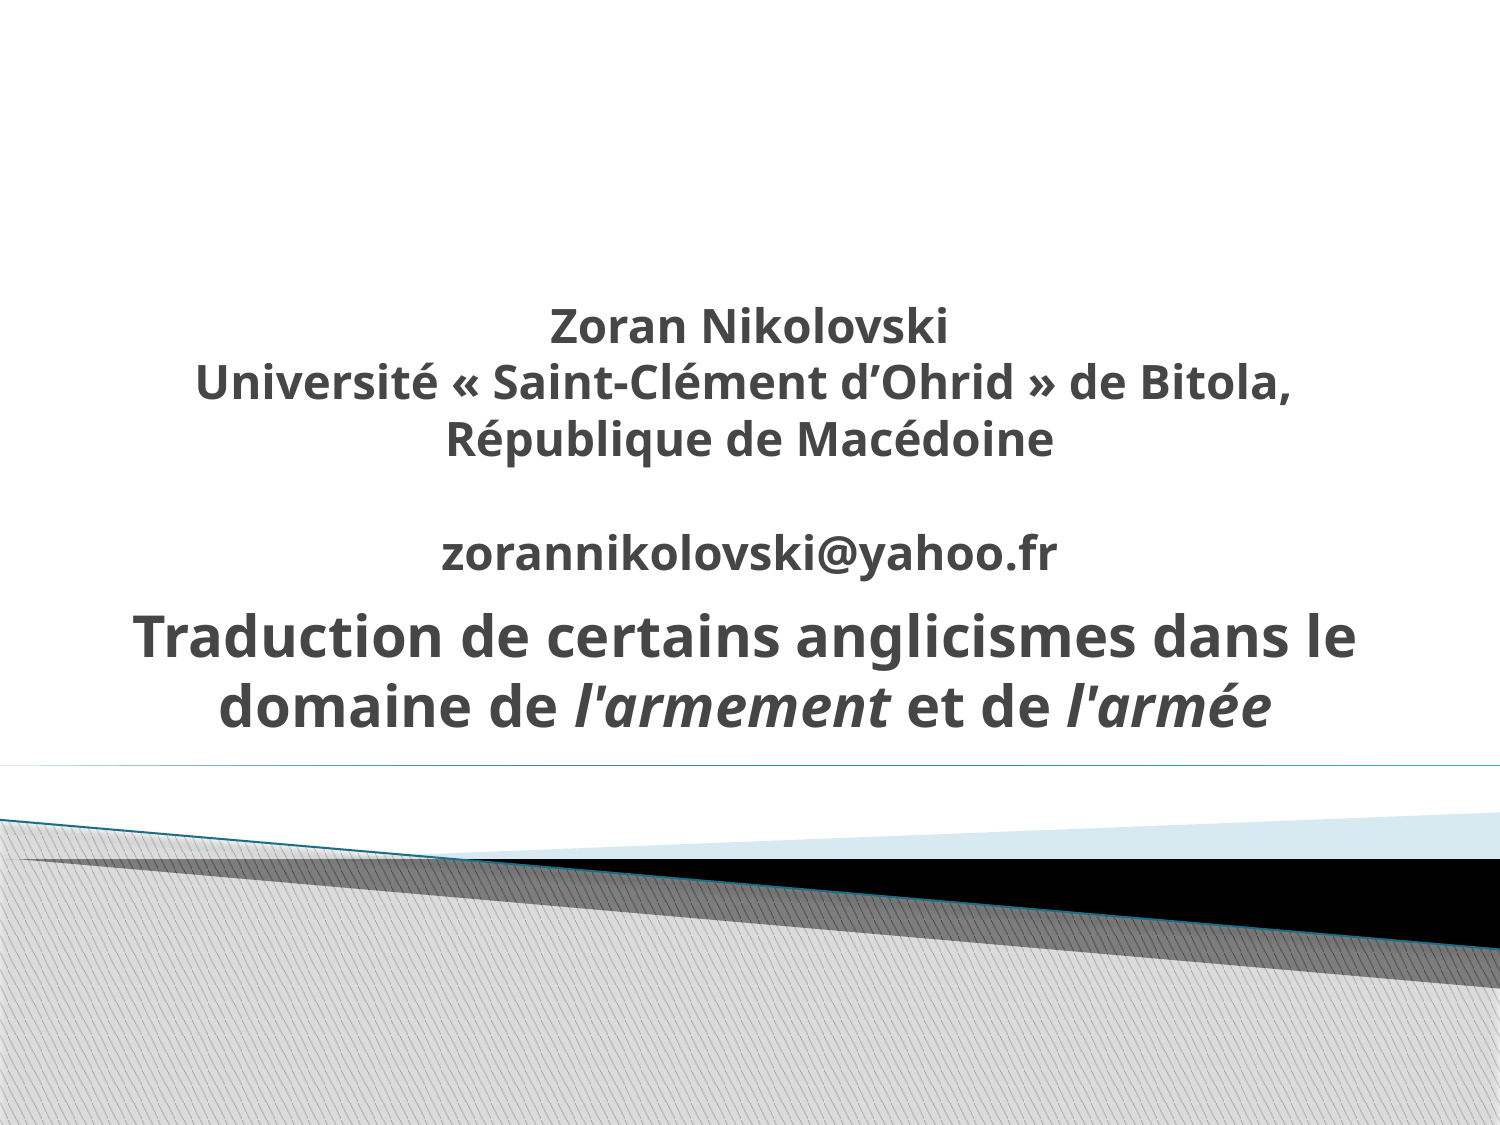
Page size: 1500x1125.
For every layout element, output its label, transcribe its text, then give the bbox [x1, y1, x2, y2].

title Zoran Nikolovski Université « Saint-Clément d’Ohrid » de Bitola, République de Macédoine zorannikolovski@yahoo.fr [112, 287, 1388, 588]
subtitle Traduction de certains anglicismes dans le domaine de l'armement et de l'armée [112, 592, 1388, 790]
picture [5, 859, 1500, 989]
